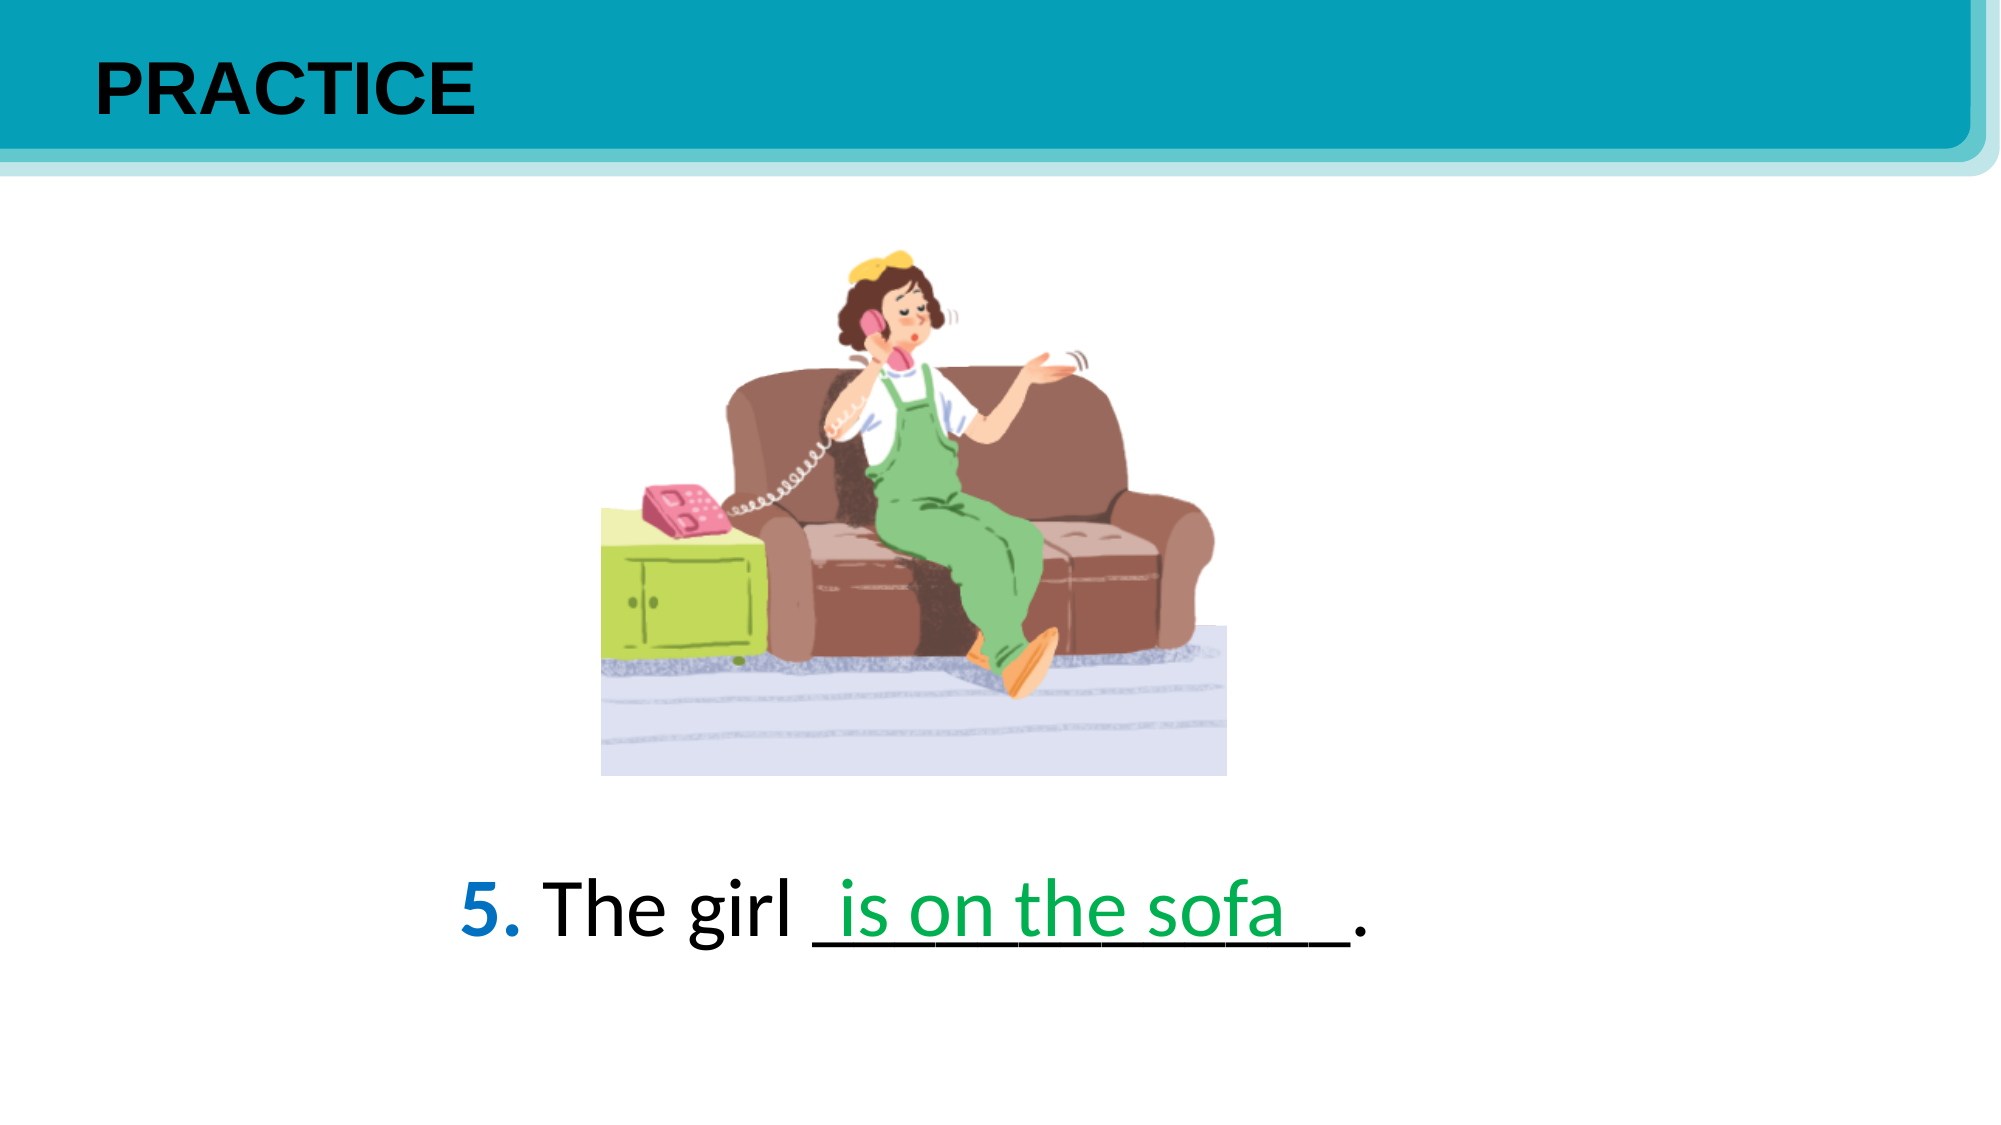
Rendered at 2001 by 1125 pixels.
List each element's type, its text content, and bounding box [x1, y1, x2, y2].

picture [601, 246, 1227, 776]
text_box 5. The girl _____________. [1332, 846, 1641, 961]
text_box is on the sofa [823, 846, 1332, 961]
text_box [0, 0, 2000, 177]
text_box 5. The girl _____________. [444, 846, 823, 961]
